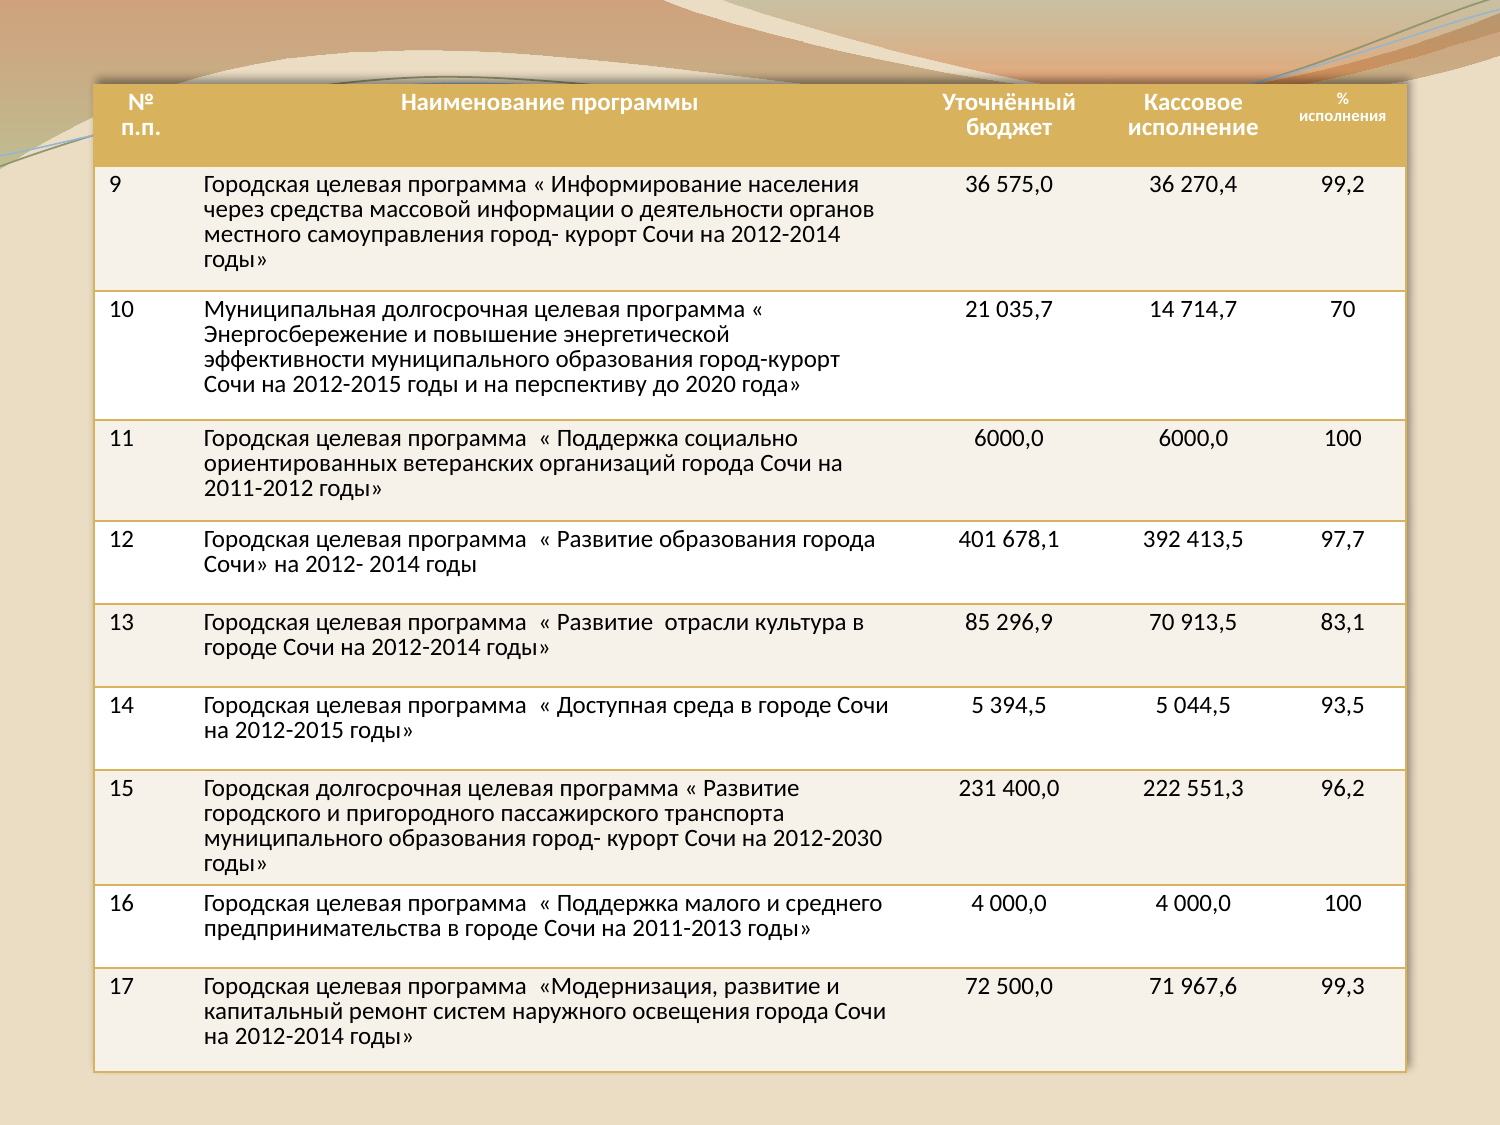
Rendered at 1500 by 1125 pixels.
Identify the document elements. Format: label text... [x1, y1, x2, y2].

table_cell 13 [95, 605, 189, 686]
table_cell 93,5 [1280, 688, 1405, 769]
table_cell 6000,0 [911, 421, 1107, 520]
table_cell Городская целевая программа « Информирование населения через средства массовой информации о деятельности органов местного самоуправления город- курорт Сочи на 2012-2014 годы» [189, 167, 911, 290]
table_cell 401 678,1 [911, 522, 1107, 603]
table_cell 11 [95, 421, 189, 520]
table_cell 4 000,0 [1107, 886, 1280, 967]
table_cell 100 [1280, 886, 1405, 967]
table_cell 100 [1280, 421, 1405, 520]
table_cell 96,2 [1280, 771, 1405, 884]
table_cell 4 000,0 [911, 886, 1107, 967]
table_header Наименование программы [189, 85, 911, 166]
table_cell 10 [95, 292, 189, 419]
table_cell 5 044,5 [1107, 688, 1280, 769]
table_header Кассовое исполнение [1107, 85, 1280, 166]
table_cell Муниципальная долгосрочная целевая программа « Энергосбережение и повышение энергетической эффективности муниципального образования город-курорт Сочи на 2012-2015 годы и на перспективу до 2020 года» [189, 292, 911, 419]
table_cell 99,2 [1280, 167, 1405, 290]
table_header % исполнения [1280, 85, 1405, 166]
table_cell Городская целевая программа « Развитие образования города Сочи» на 2012- 2014 годы [189, 522, 911, 603]
table_cell 14 714,7 [1107, 292, 1280, 419]
table_cell 14 [95, 688, 189, 769]
table_cell 16 [95, 886, 189, 967]
table_cell Городская целевая программа « Поддержка малого и среднего предпринимательства в городе Сочи на 2011-2013 годы» [189, 886, 911, 967]
table_cell 21 035,7 [911, 292, 1107, 419]
table_cell 72 500,0 [911, 969, 1107, 1071]
table_cell Городская целевая программа «Модернизация, развитие и капитальный ремонт систем наружного освещения города Сочи на 2012-2014 годы» [189, 969, 911, 1071]
table_cell Городская долгосрочная целевая программа « Развитие городского и пригородного пассажирского транспорта муниципального образования город- курорт Сочи на 2012-2030 годы» [189, 771, 911, 884]
table_header Уточнённый бюджет [911, 85, 1107, 166]
table_cell 6000,0 [1107, 421, 1280, 520]
table_cell 36 575,0 [911, 167, 1107, 290]
table_cell 222 551,3 [1107, 771, 1280, 884]
table_cell 71 967,6 [1107, 969, 1280, 1071]
table_cell 83,1 [1280, 605, 1405, 686]
table_cell 99,3 [1280, 969, 1405, 1071]
table_cell 9 [95, 167, 189, 290]
table_cell Городская целевая программа « Поддержка социально ориентированных ветеранских организаций города Сочи на 2011-2012 годы» [189, 421, 911, 520]
table_cell 392 413,5 [1107, 522, 1280, 603]
table_cell 231 400,0 [911, 771, 1107, 884]
table_cell 5 394,5 [911, 688, 1107, 769]
table_cell Городская целевая программа « Доступная среда в городе Сочи на 2012-2015 годы» [189, 688, 911, 769]
table_cell 12 [95, 522, 189, 603]
table_cell 97,7 [1280, 522, 1405, 603]
table_cell 70 913,5 [1107, 605, 1280, 686]
table_header № п.п. [95, 85, 189, 166]
table_cell 17 [95, 969, 189, 1071]
table_cell Городская целевая программа « Развитие отрасли культура в городе Сочи на 2012-2014 годы» [189, 605, 911, 686]
table_cell 36 270,4 [1107, 167, 1280, 290]
table_cell 70 [1280, 292, 1405, 419]
table_cell 15 [95, 771, 189, 884]
table_cell 85 296,9 [911, 605, 1107, 686]
